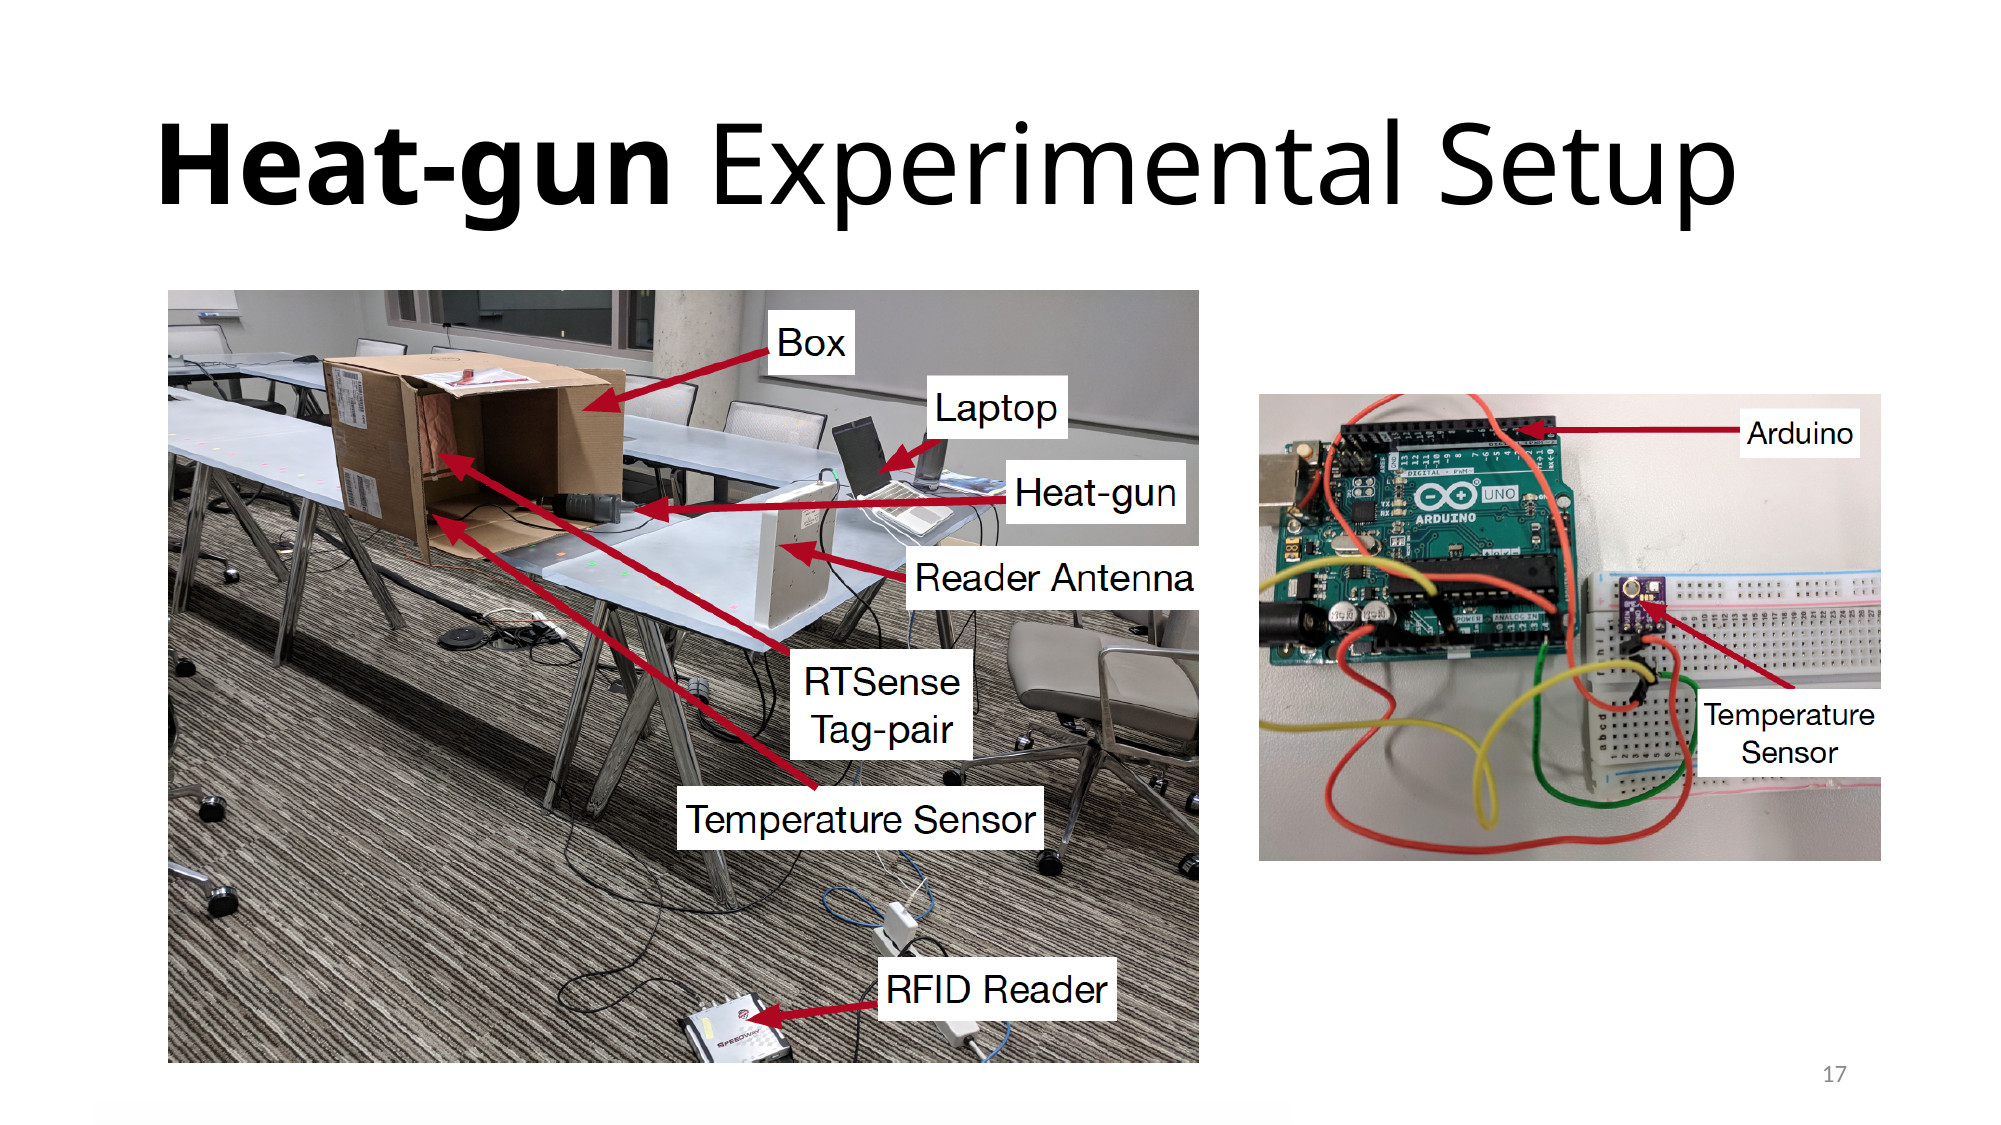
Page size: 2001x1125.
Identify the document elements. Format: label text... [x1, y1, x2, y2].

picture [1224, 373, 1930, 881]
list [95, 244, 1292, 1125]
slide_number 17 [1412, 1042, 1863, 1103]
title Heat-gun Experimental Setup [137, 59, 1863, 278]
